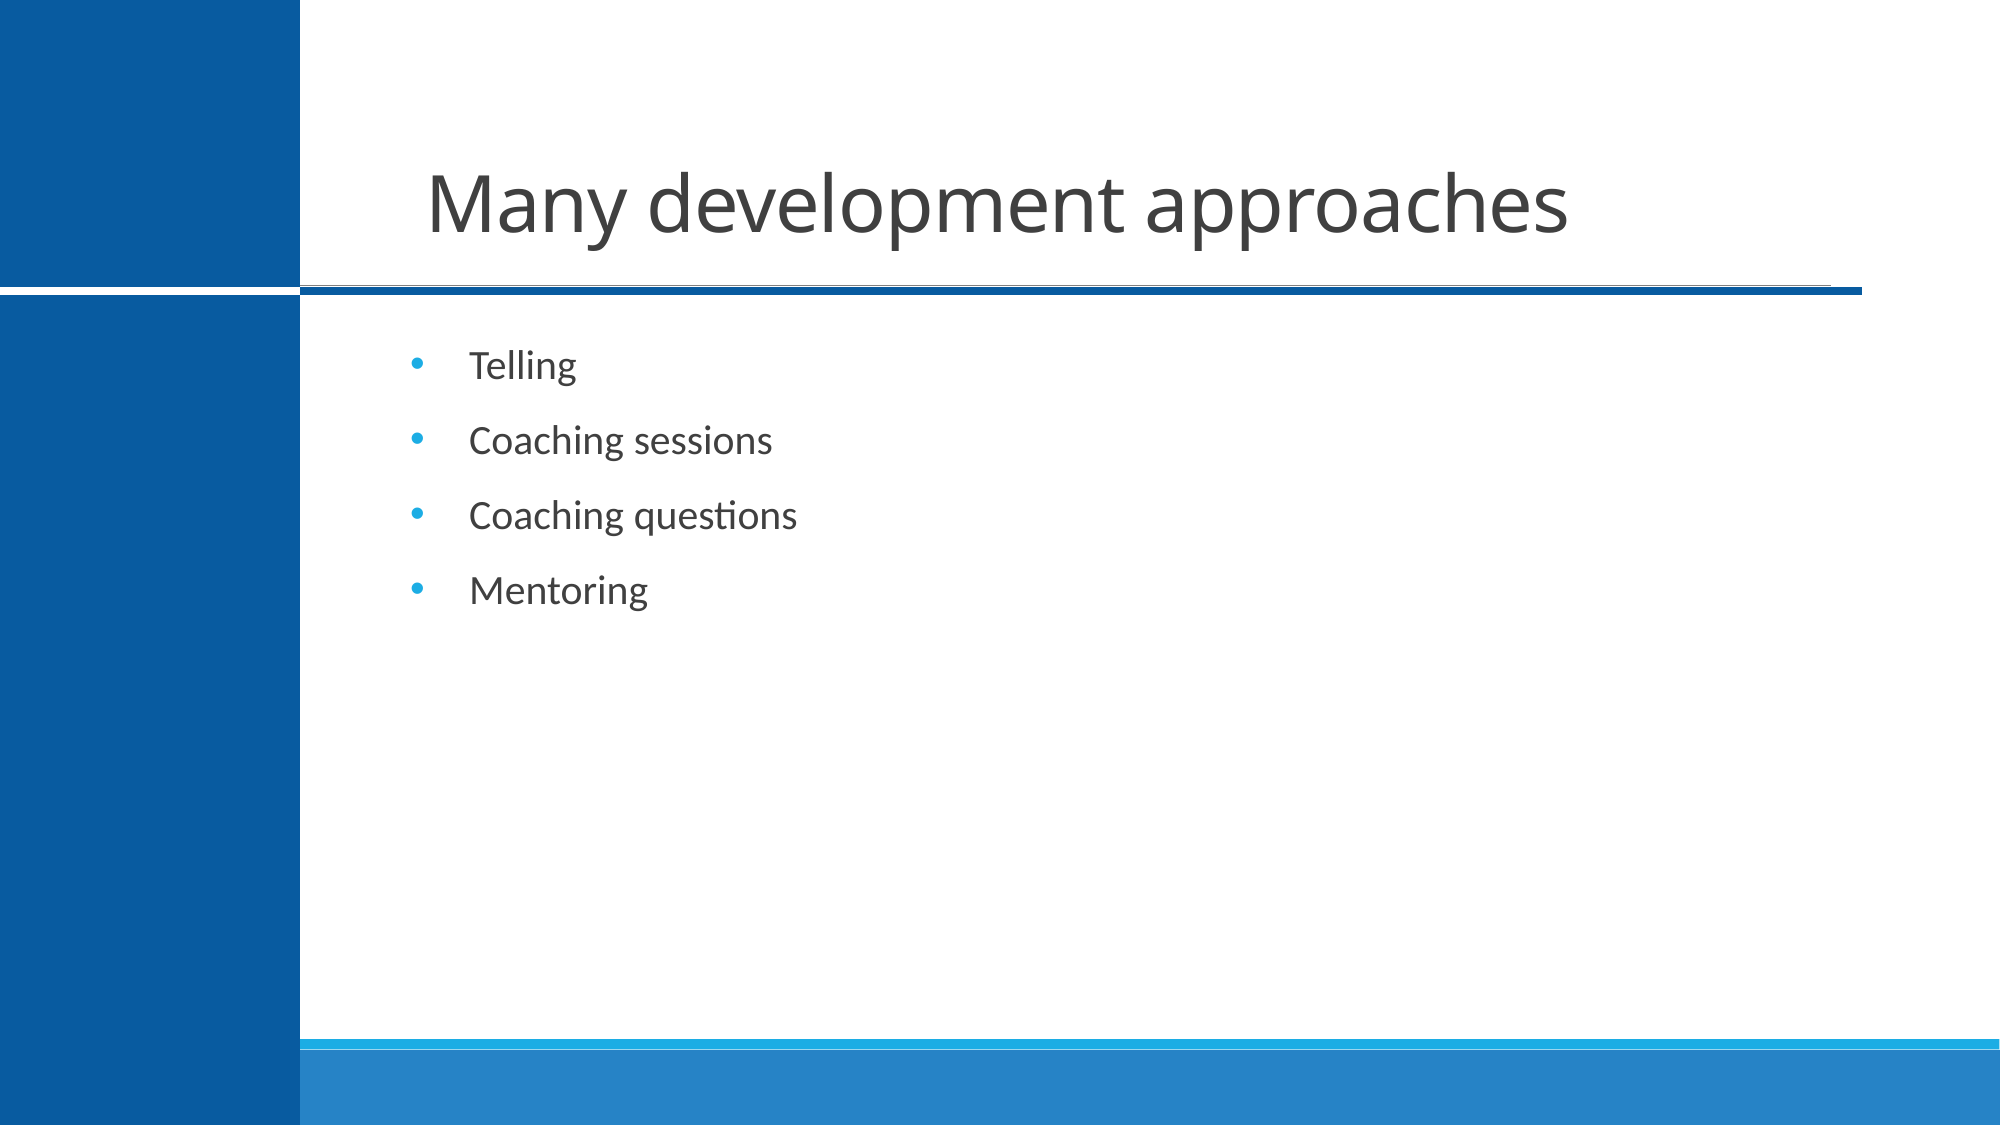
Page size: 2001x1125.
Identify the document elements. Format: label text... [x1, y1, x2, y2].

title Many development approaches [410, 55, 1859, 257]
list Telling Coaching sessions Coaching questions Mentoring [410, 330, 1859, 997]
